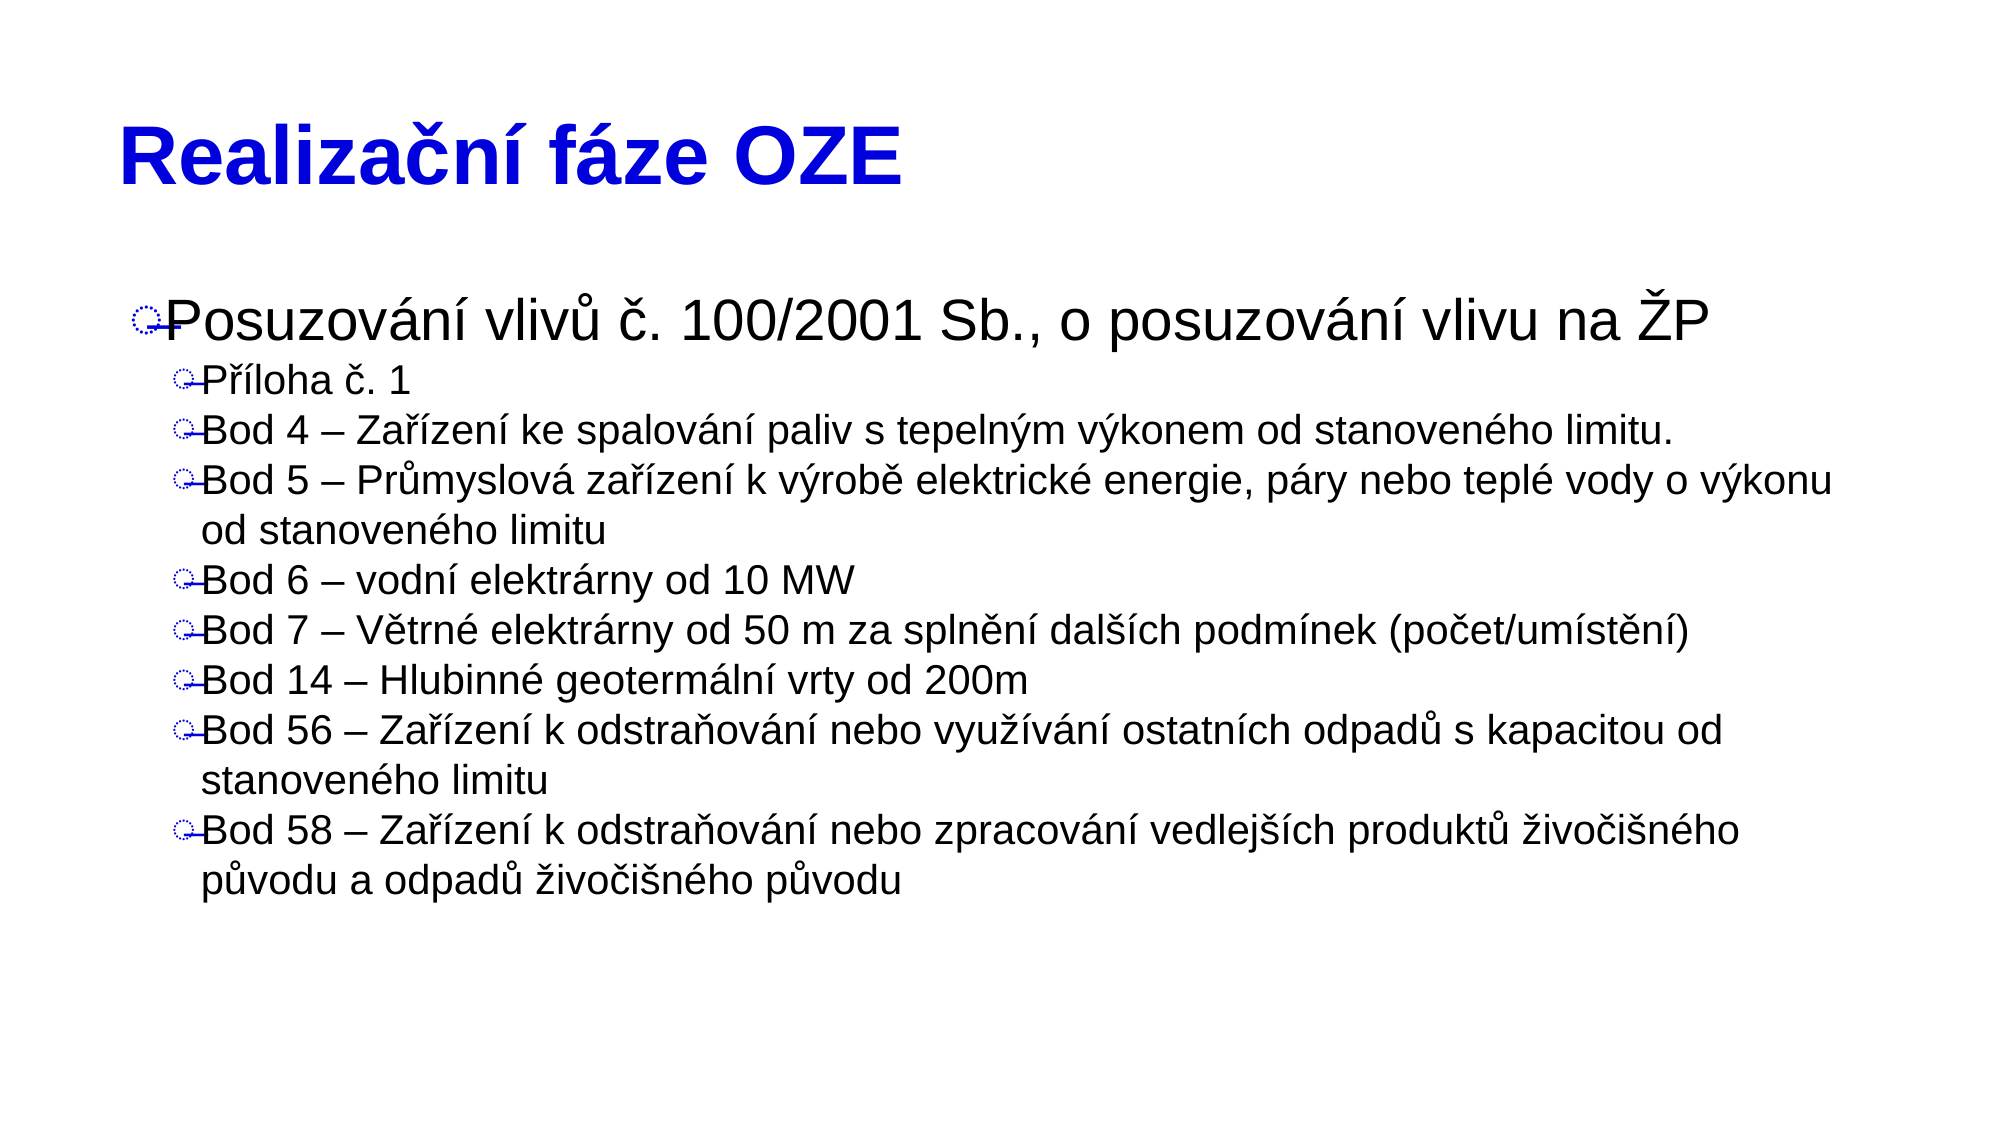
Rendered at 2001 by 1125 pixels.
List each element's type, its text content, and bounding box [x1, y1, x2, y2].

title Realizační fáze OZE [118, 118, 1883, 193]
list Posuzování vlivů č. 100/2001 Sb., o posuzování vlivu na ŽP Příloha č. 1 Bod 4 – Zařízení ke spalování paliv s tepelným výkonem od stanoveného limitu. Bod 5 – Průmyslová zařízení k výrobě elektrické energie, páry nebo teplé vody o výkonu od stanoveného limitu Bod 6 – vodní elektrárny od 10 MW Bod 7 – Větrné elektrárny od 50 m za splnění dalších podmínek (počet/umístění) Bod 14 – Hlubinné geotermální vrty od 200m Bod 56 – Zařízení k odstraňování nebo využívání ostatních odpadů s kapacitou od stanoveného limitu Bod 58 – Zařízení k odstraňování nebo zpracování vedlejších produktů živočišného původu a odpadů živočišného původu [118, 277, 1883, 957]
